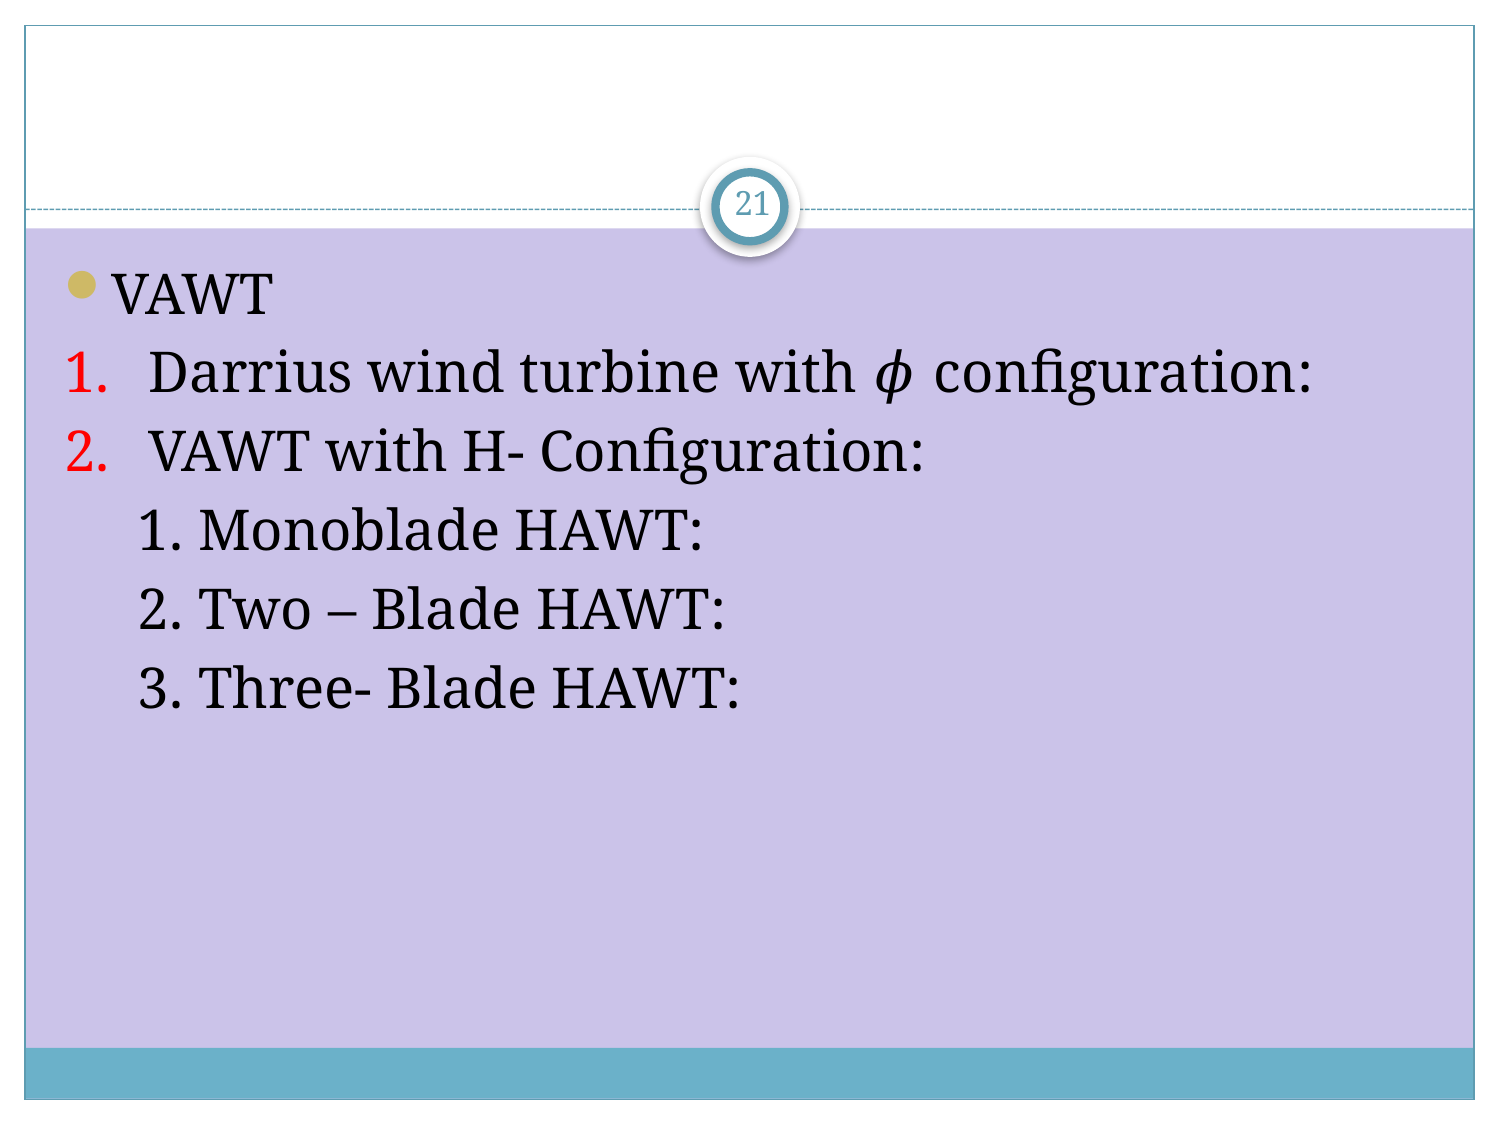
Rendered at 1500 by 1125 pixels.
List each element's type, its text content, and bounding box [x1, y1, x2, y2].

slide_number 21 [715, 168, 791, 241]
list VAWT Darrius wind turbine with 𝜙 configuration: VAWT with H- Configuration: 1. Monoblade HAWT: 2. Two – Blade HAWT: 3. Three- Blade HAWT: [49, 250, 1445, 1001]
